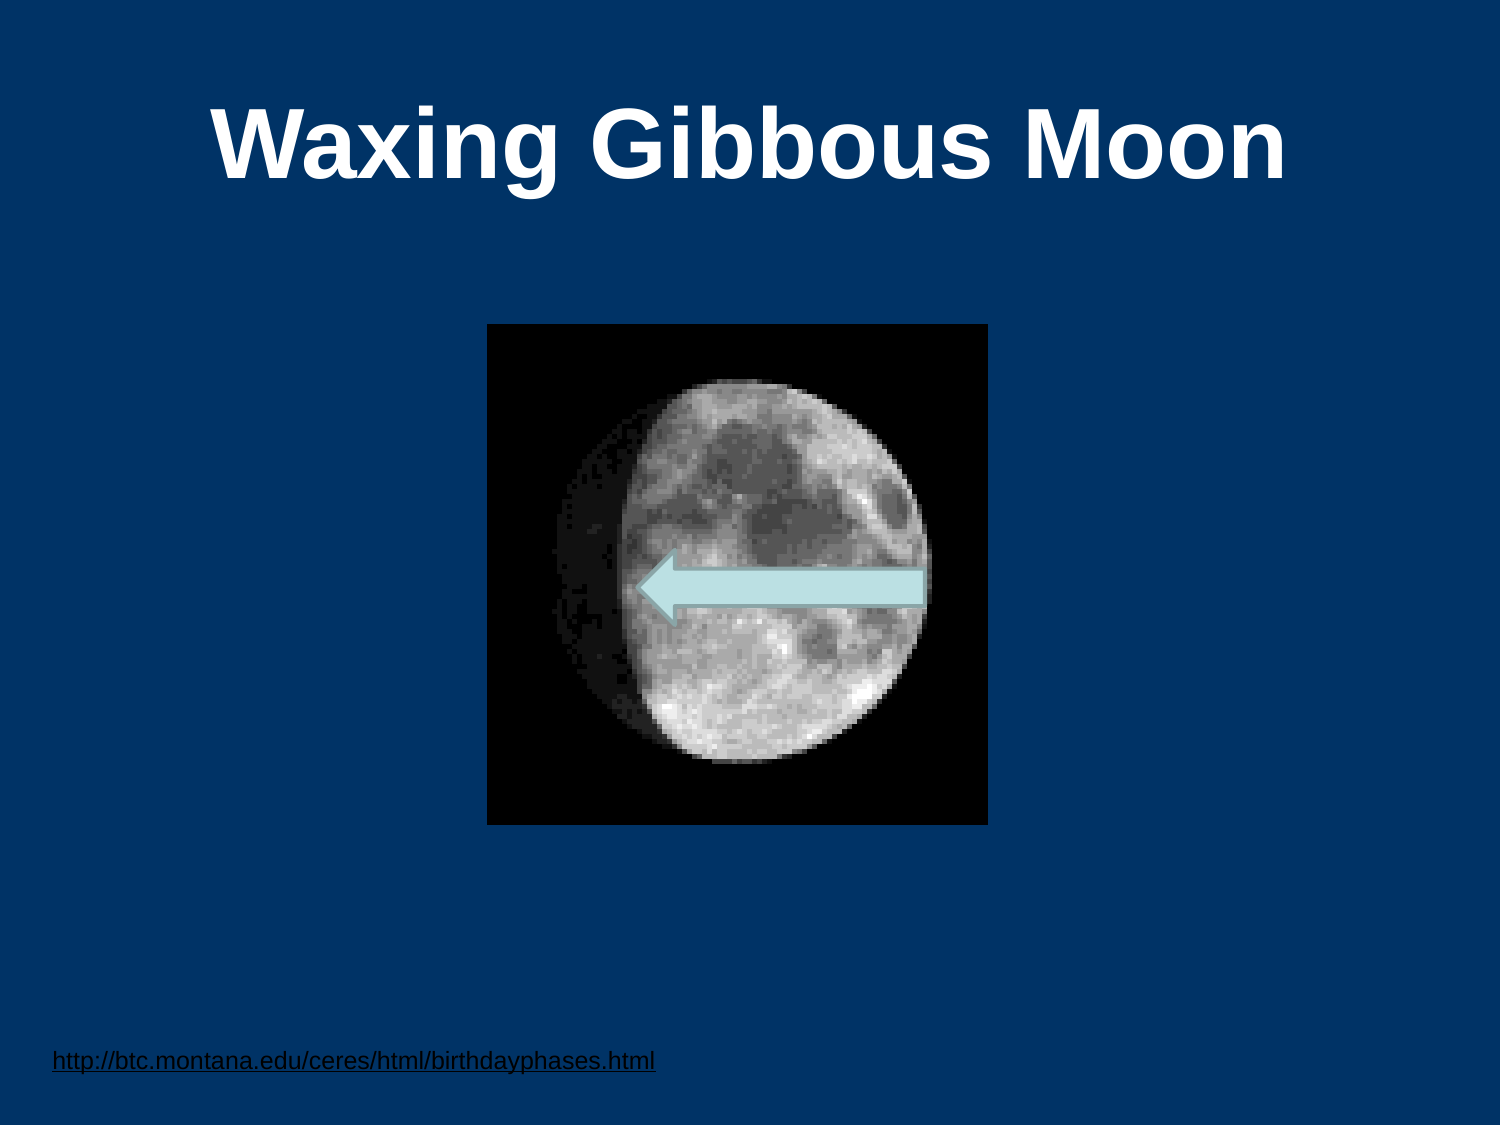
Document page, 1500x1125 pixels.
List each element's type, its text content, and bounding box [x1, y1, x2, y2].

title Waxing Gibbous Moon [74, 44, 1426, 233]
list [487, 324, 988, 826]
text_box http://btc.montana.edu/ceres/html/birthdayphases.html [37, 1037, 1388, 1083]
